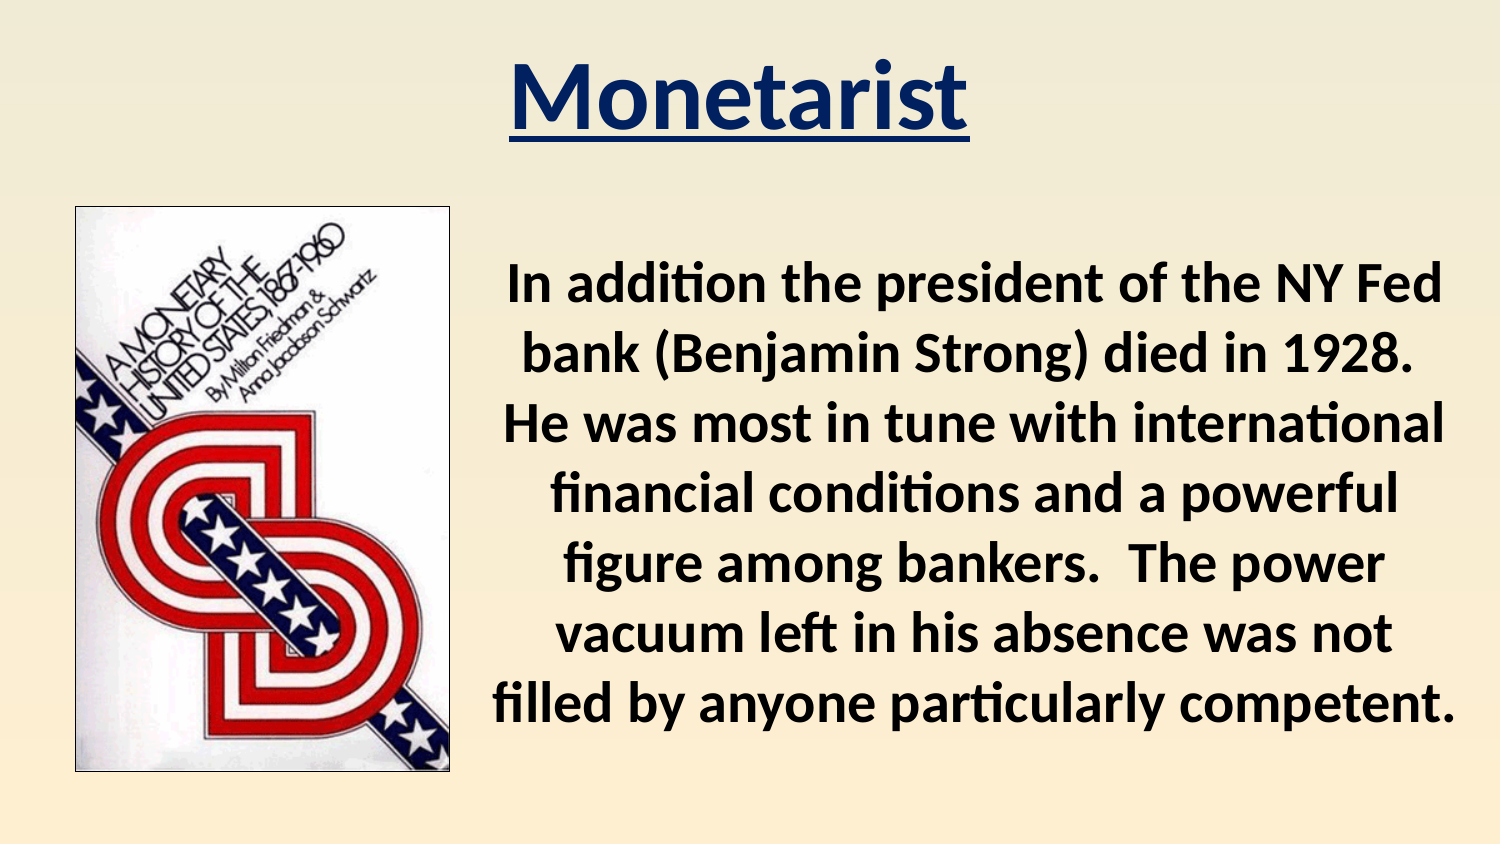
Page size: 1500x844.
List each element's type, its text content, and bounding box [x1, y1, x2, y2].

text_box In addition the president of the NY Fed bank (Benjamin Strong) died in 1928. He was most in tune with international financial conditions and a powerful figure among bankers. The power vacuum left in his absence was not filled by anyone particularly competent. [474, 236, 1475, 742]
picture [74, 206, 451, 773]
text_box Monetarist [494, 21, 986, 157]
